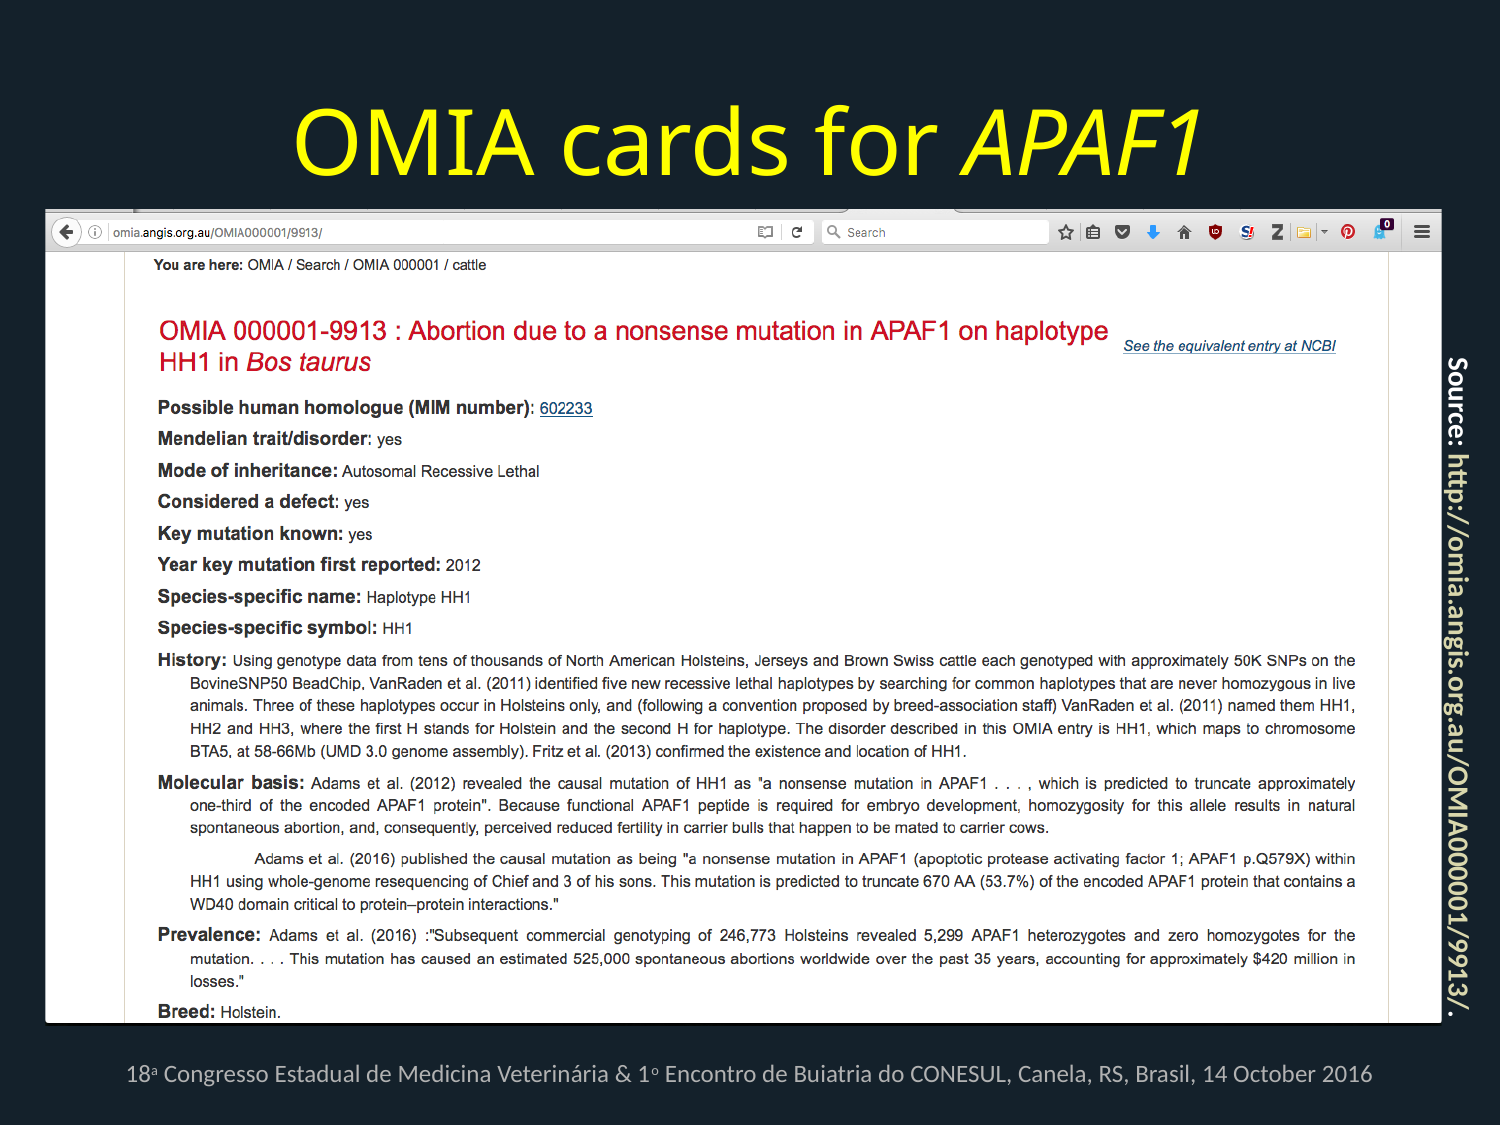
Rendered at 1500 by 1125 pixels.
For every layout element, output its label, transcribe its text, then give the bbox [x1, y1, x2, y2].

text_box Source: http://omia.angis.org.au/OMIA000001/9913/. [1443, 342, 1486, 1033]
footer 18a Congresso Estadual de Medicina Veterinária & 1o Encontro de Buiatria do CONESUL, Canela, RS, Brasil, 14 October 2016 [75, 1042, 1425, 1103]
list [45, 208, 1442, 1026]
title OMIA cards for APAF1 [75, 45, 1425, 207]
